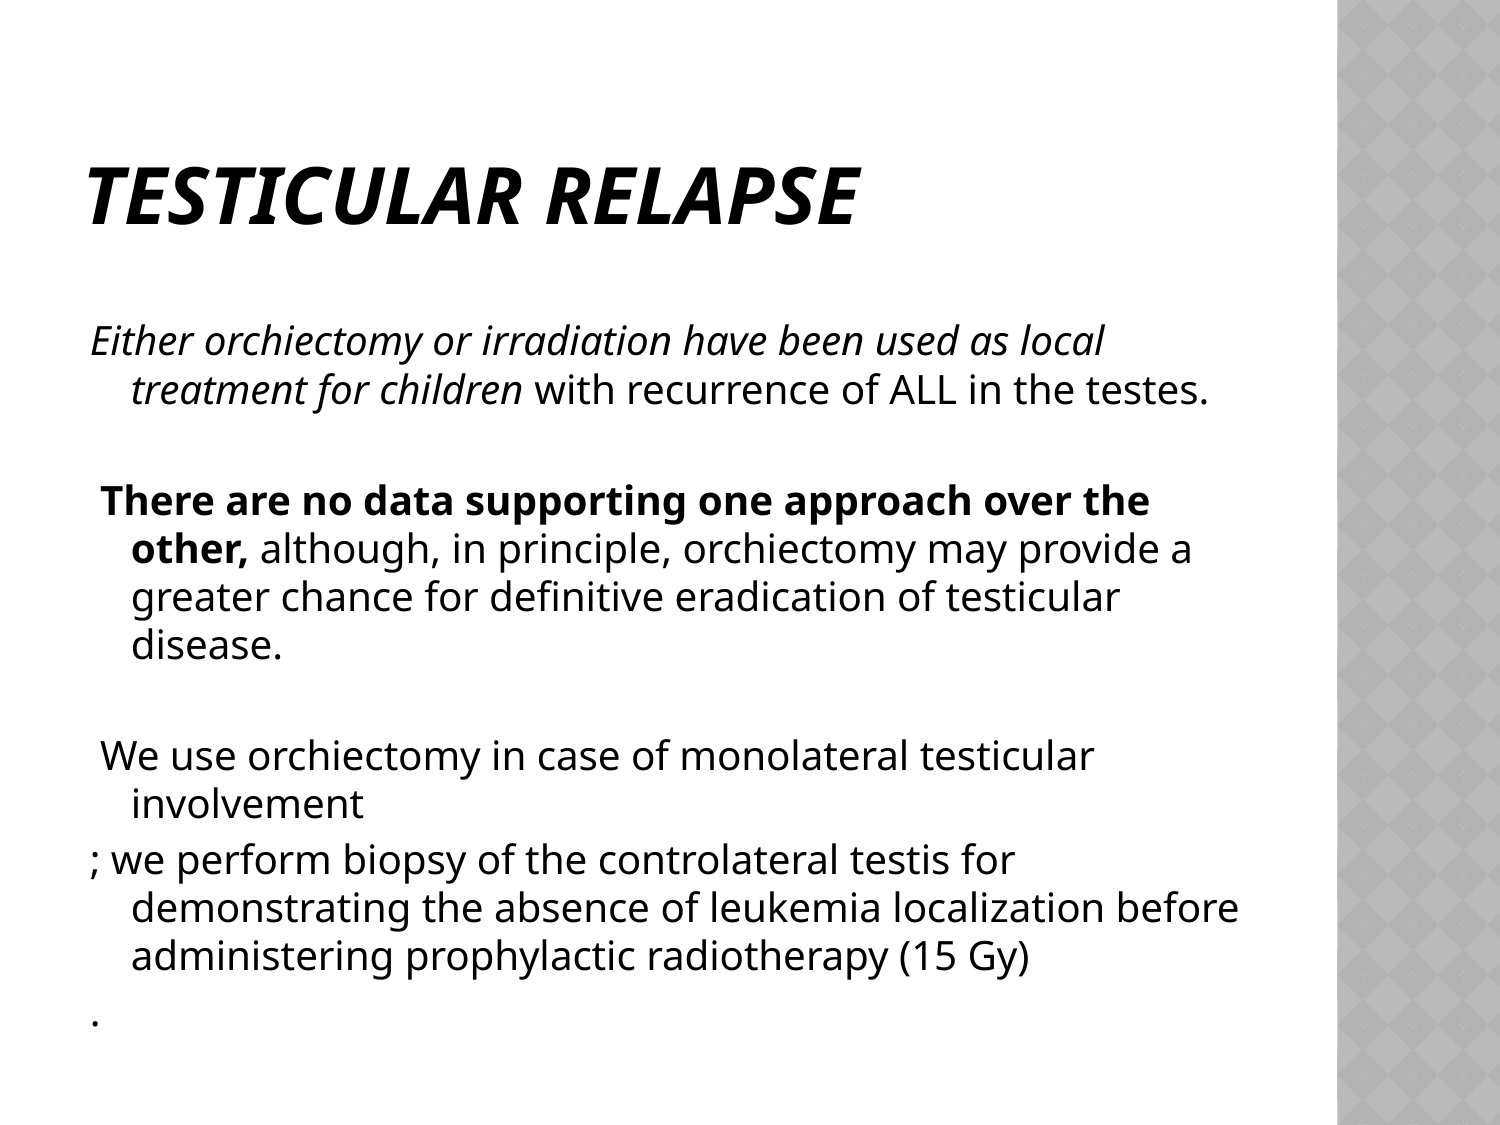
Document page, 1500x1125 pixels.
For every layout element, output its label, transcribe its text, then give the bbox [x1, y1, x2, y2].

title Testicular relapse [75, 52, 1263, 240]
list Either orchiectomy or irradiation have been used as local treatment for children with recurrence of ALL in the testes. There are no data supporting one approach over the other, although, in principle, orchiectomy may provide a greater chance for definitive eradication of testicular disease. We use orchiectomy in case of monolateral testicular involvement ; we perform biopsy of the controlateral testis for demonstrating the absence of leukemia localization before administering prophylactic radiotherapy (15 Gy) . [75, 264, 1263, 1059]
